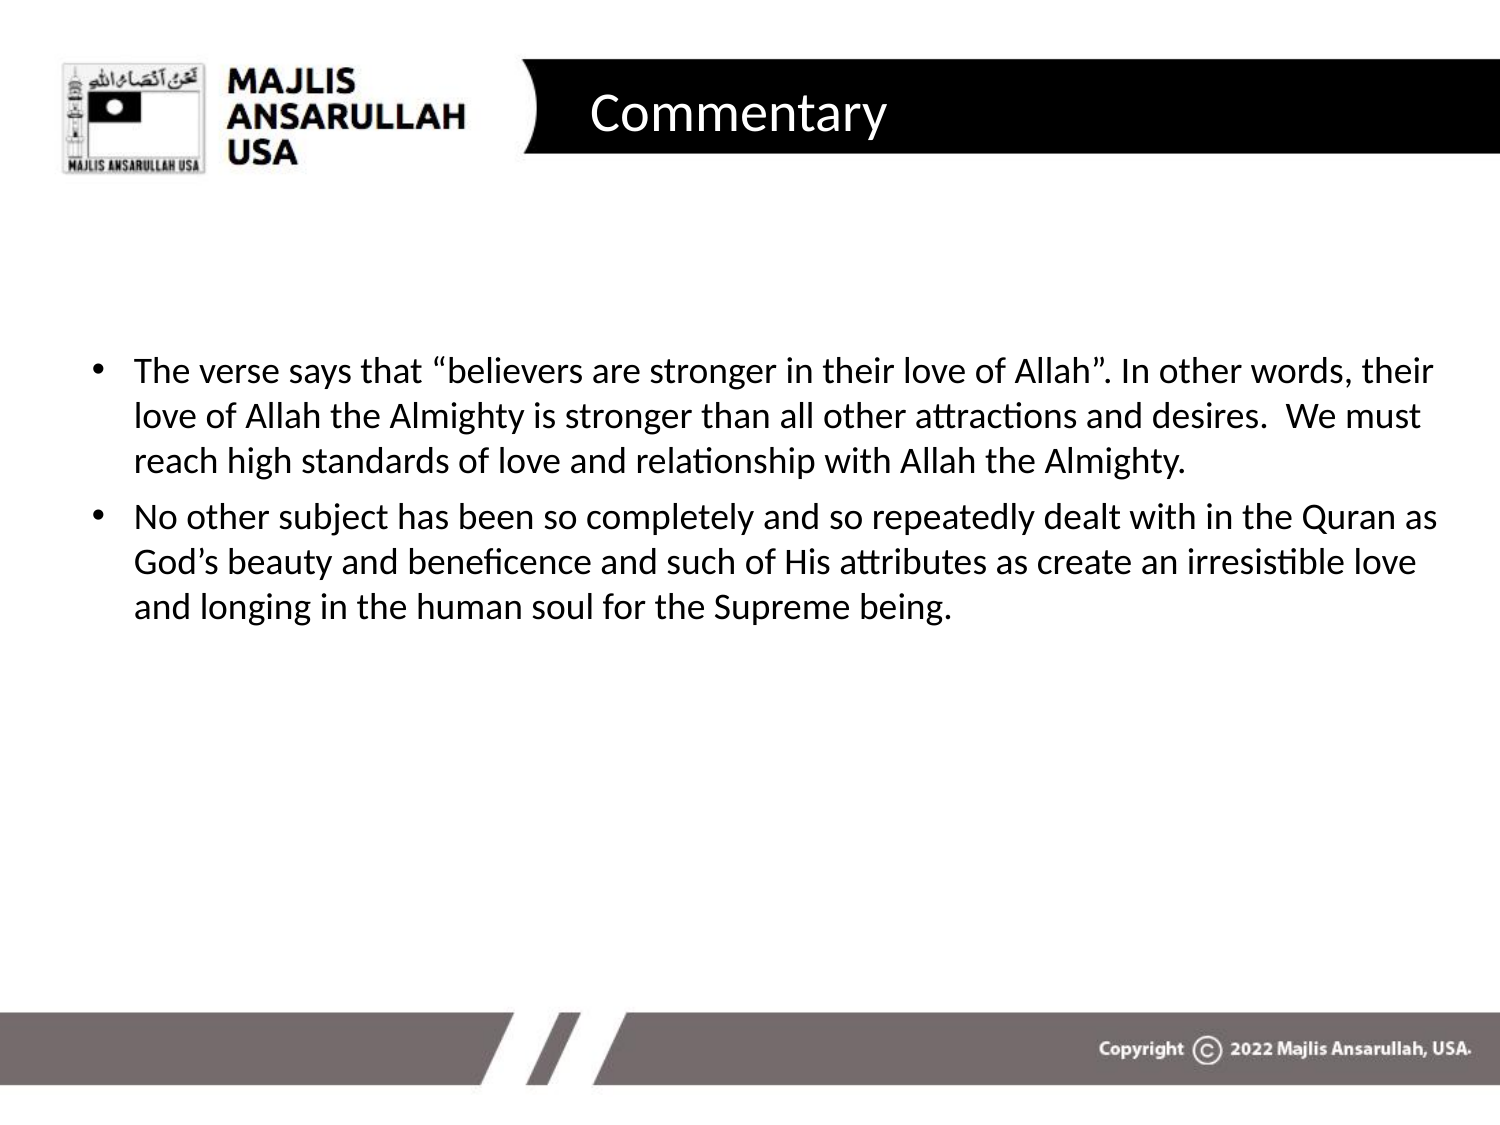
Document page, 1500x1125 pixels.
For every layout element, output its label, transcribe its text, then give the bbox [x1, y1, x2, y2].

picture [0, 0, 1500, 1125]
list The verse says that “believers are stronger in their love of Allah”. In other words, their love of Allah the Almighty is stronger than all other attractions and desires. We must reach high standards of love and relationship with Allah the Almighty. No other subject has been so completely and so repeatedly dealt with in the Quran as God’s beauty and beneficence and such of His attributes as create an irresistible love and longing in the human soul for the Supreme being. [84, 338, 1451, 689]
title Commentary [583, 64, 1330, 154]
